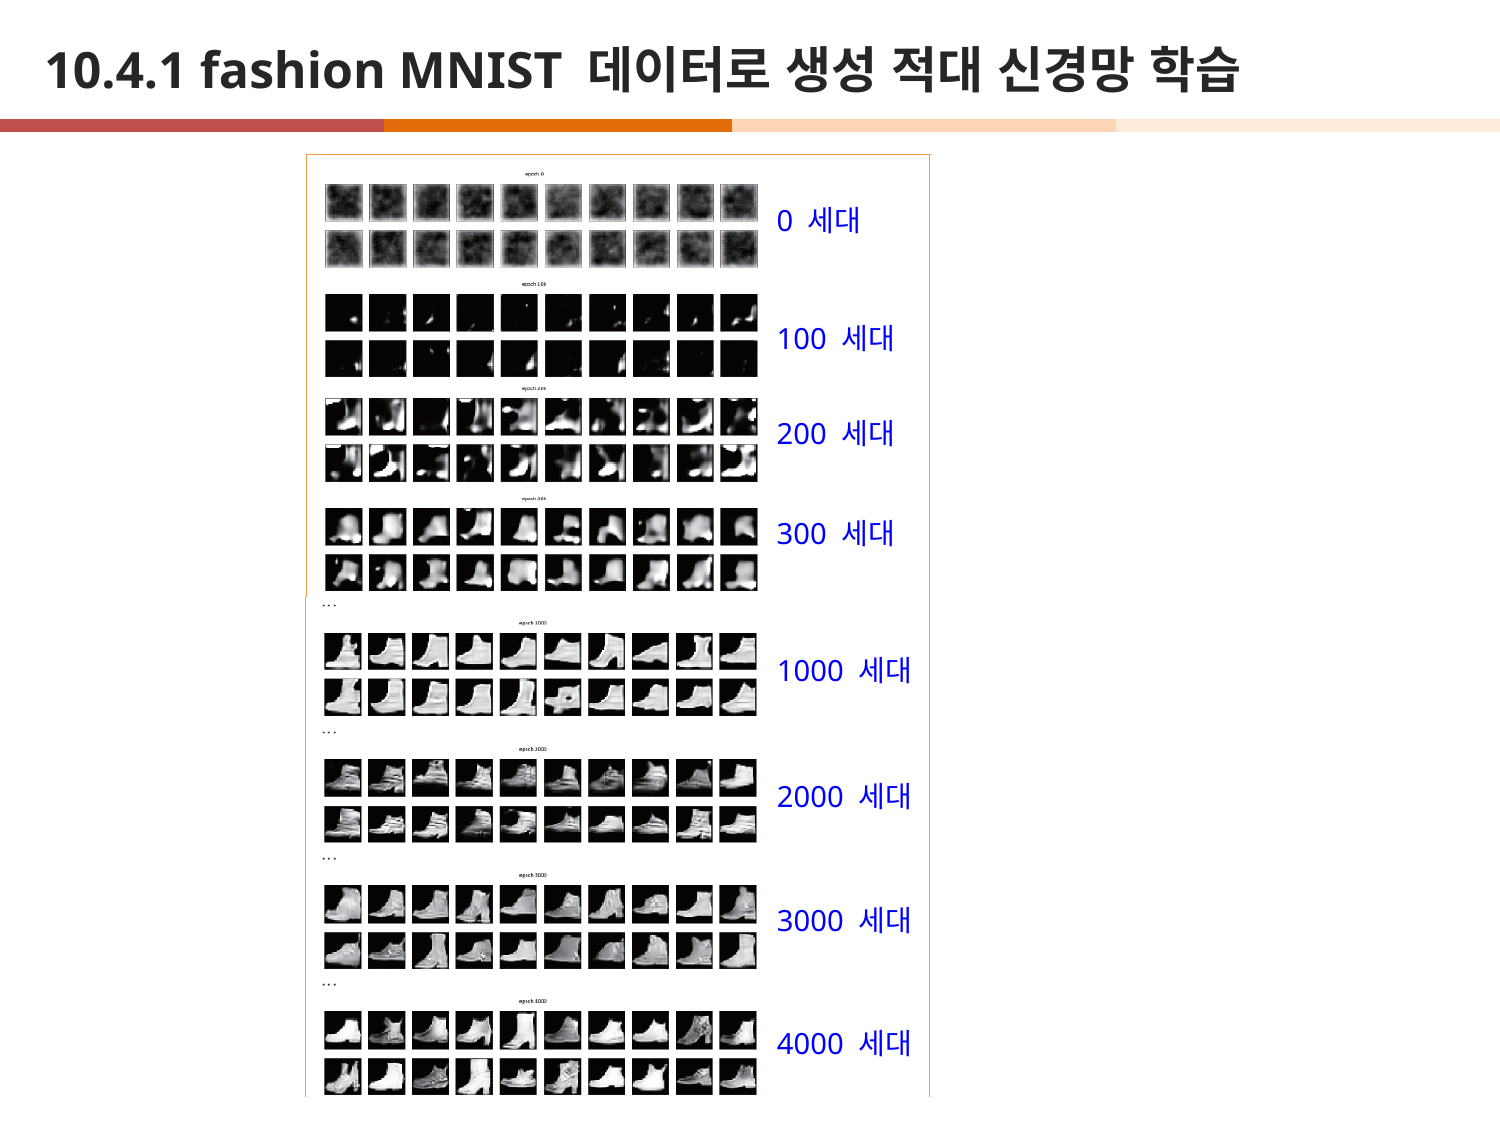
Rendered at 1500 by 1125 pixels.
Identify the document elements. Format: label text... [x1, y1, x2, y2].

title 10.4.1 fashion MNIST 데이터로 생성 적대 신경망 학습 [29, 23, 1365, 114]
picture [300, 148, 935, 1097]
